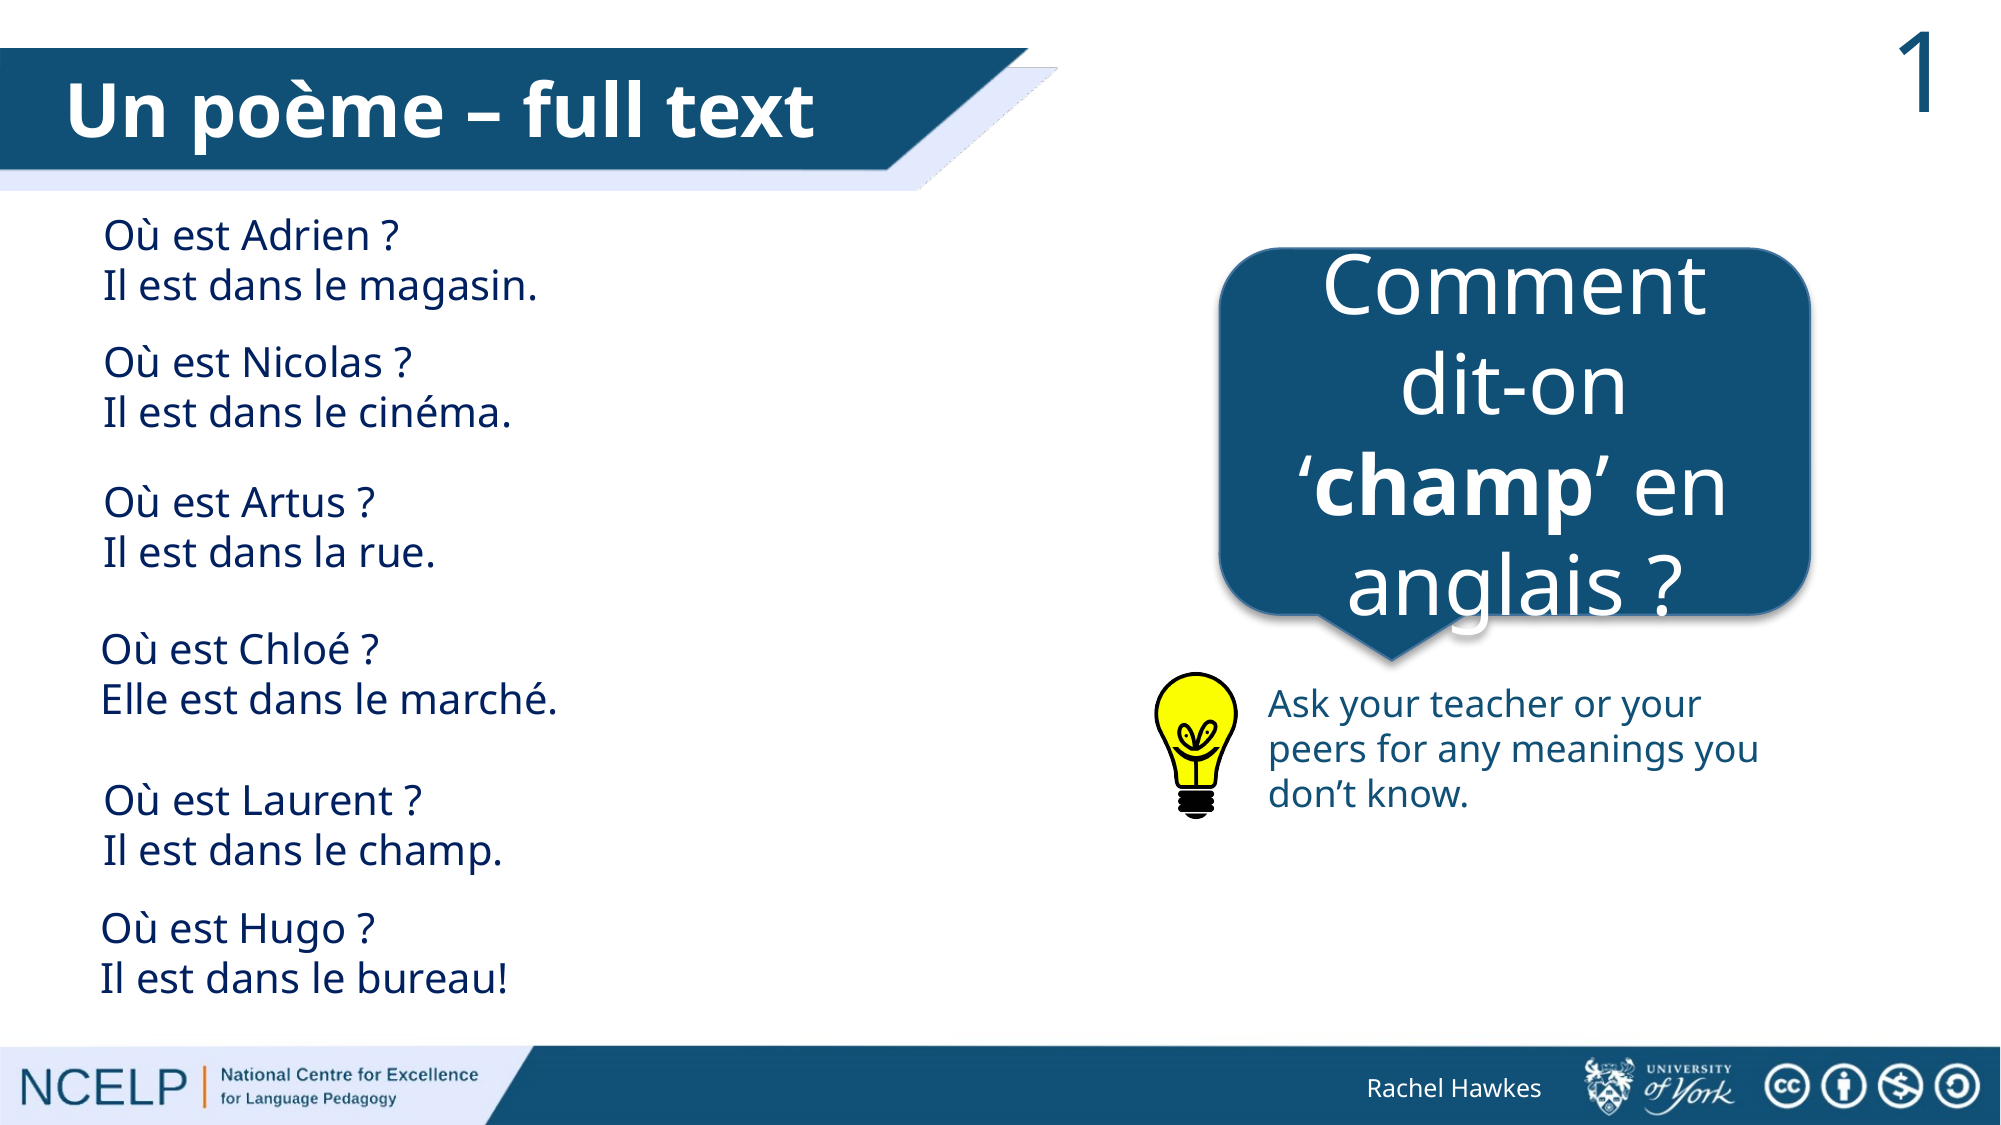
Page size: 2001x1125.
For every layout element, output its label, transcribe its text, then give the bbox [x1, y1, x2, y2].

text_box Où est Artus ? Il est dans la rue. [88, 468, 916, 584]
text_box 1 [1874, 0, 1970, 143]
text_box Où est Nicolas ? Il est dans le cinéma. [88, 328, 916, 443]
text_box Où est Adrien ? Il est dans le magasin. [88, 201, 916, 317]
text_box Comment dit-on ‘champ’ en anglais ? [1218, 247, 1812, 662]
text_box Rachel Hawkes [1351, 1065, 1678, 1110]
text_box Où est Hugo ? Il est dans le bureau! [86, 894, 913, 1010]
picture [0, 0, 2001, 1125]
text_box Ask your teacher or your peers for any meanings you don’t know. [1256, 672, 1817, 823]
text_box Où est Chloé ? Elle est dans le marché. [86, 615, 913, 730]
text_box Où est Laurent ? Il est dans le champ. [88, 766, 916, 881]
